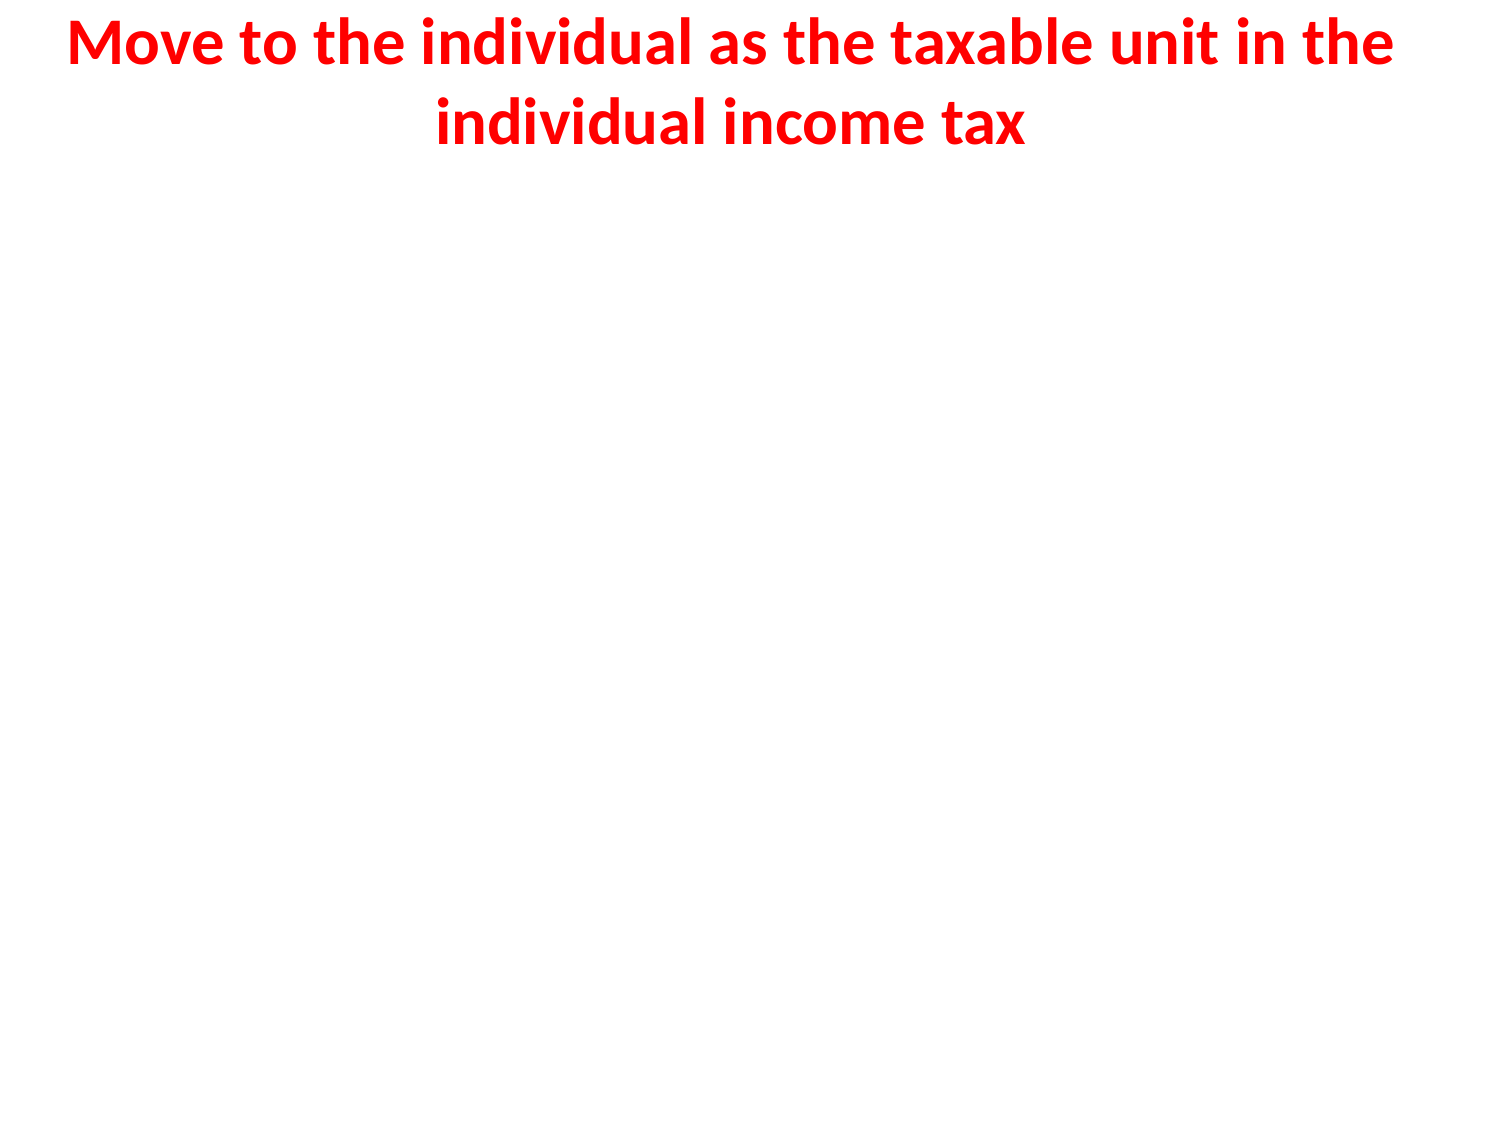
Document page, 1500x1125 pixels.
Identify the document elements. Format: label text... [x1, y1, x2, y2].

title Move to the individual as the taxable unit in the individual income tax [37, 12, 1425, 143]
